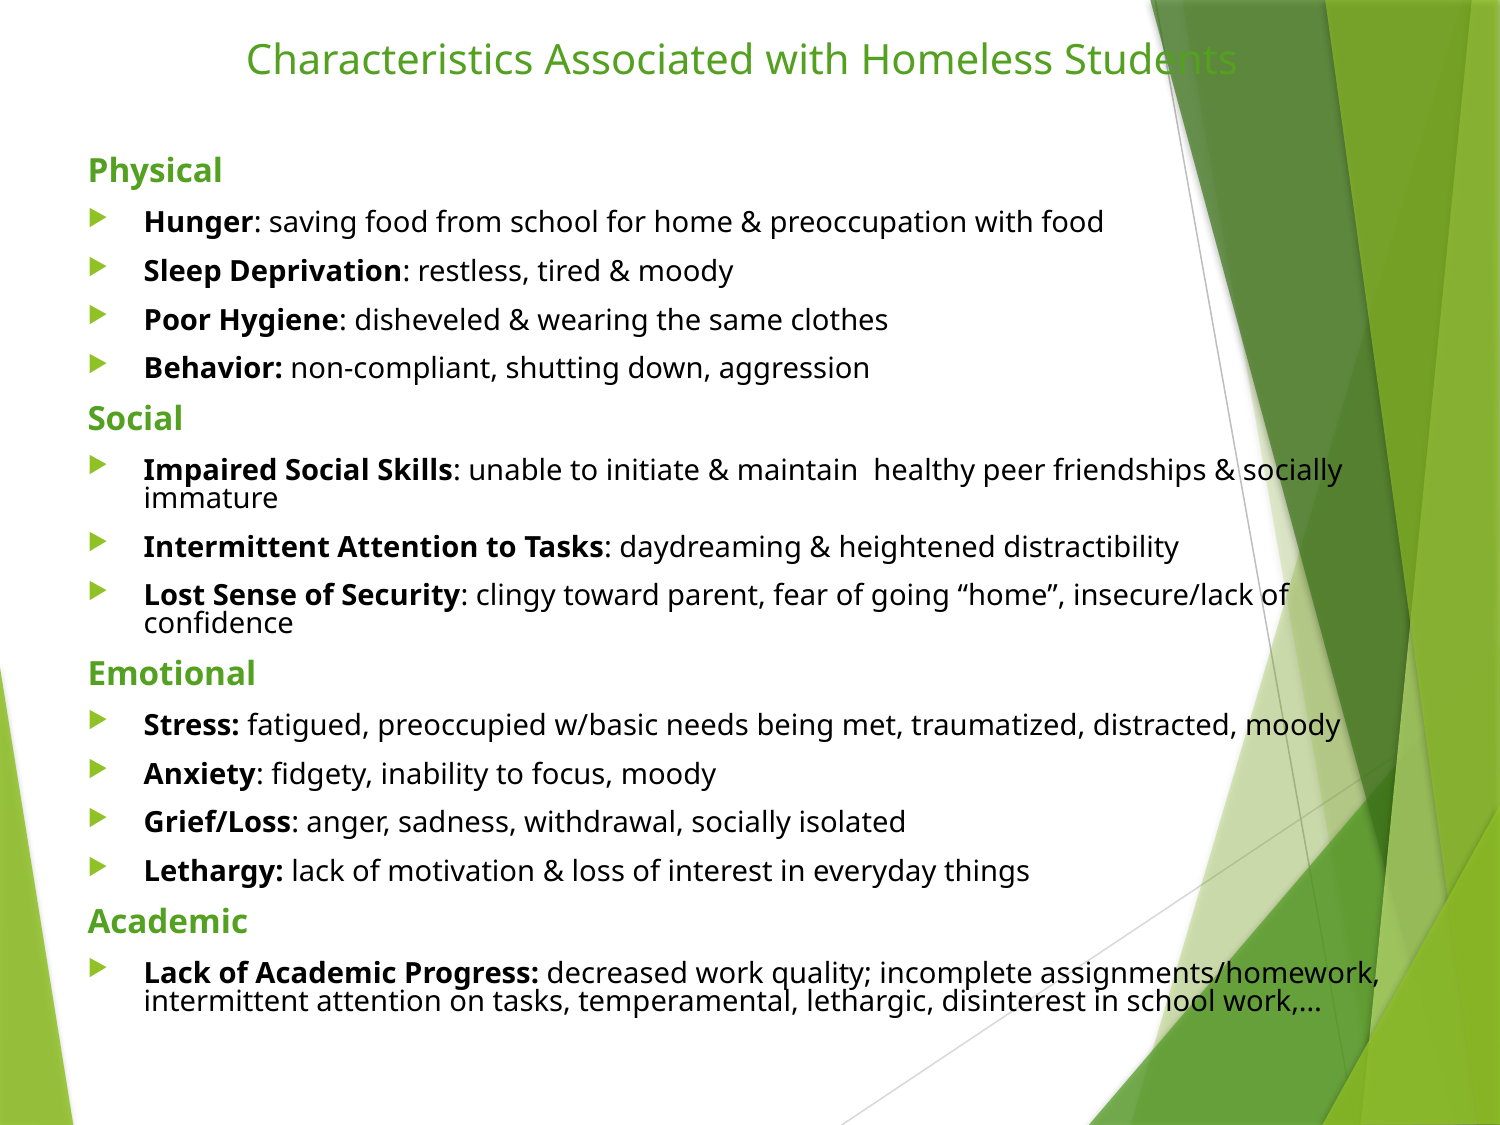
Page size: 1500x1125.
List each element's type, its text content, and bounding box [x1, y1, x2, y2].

list Physical Hunger: saving food from school for home & preoccupation with food Sleep Deprivation: restless, tired & moody Poor Hygiene: disheveled & wearing the same clothes Behavior: non-compliant, shutting down, aggression Social Impaired Social Skills: unable to initiate & maintain healthy peer friendships & socially immature Intermittent Attention to Tasks: daydreaming & heightened distractibility Lost Sense of Security: clingy toward parent, fear of going “home”, insecure/lack of confidence Emotional Stress: fatigued, preoccupied w/basic needs being met, traumatized, distracted, moody Anxiety: fidgety, inability to focus, moody Grief/Loss: anger, sadness, withdrawal, socially isolated Lethargy: lack of motivation & loss of interest in everyday things Academic Lack of Academic Progress: decreased work quality; incomplete assignments/homework, intermittent attention on tasks, temperamental, lethargic, disinterest in school work,… [72, 149, 1423, 1088]
title Characteristics Associated with Homeless Students [72, 24, 1423, 125]
